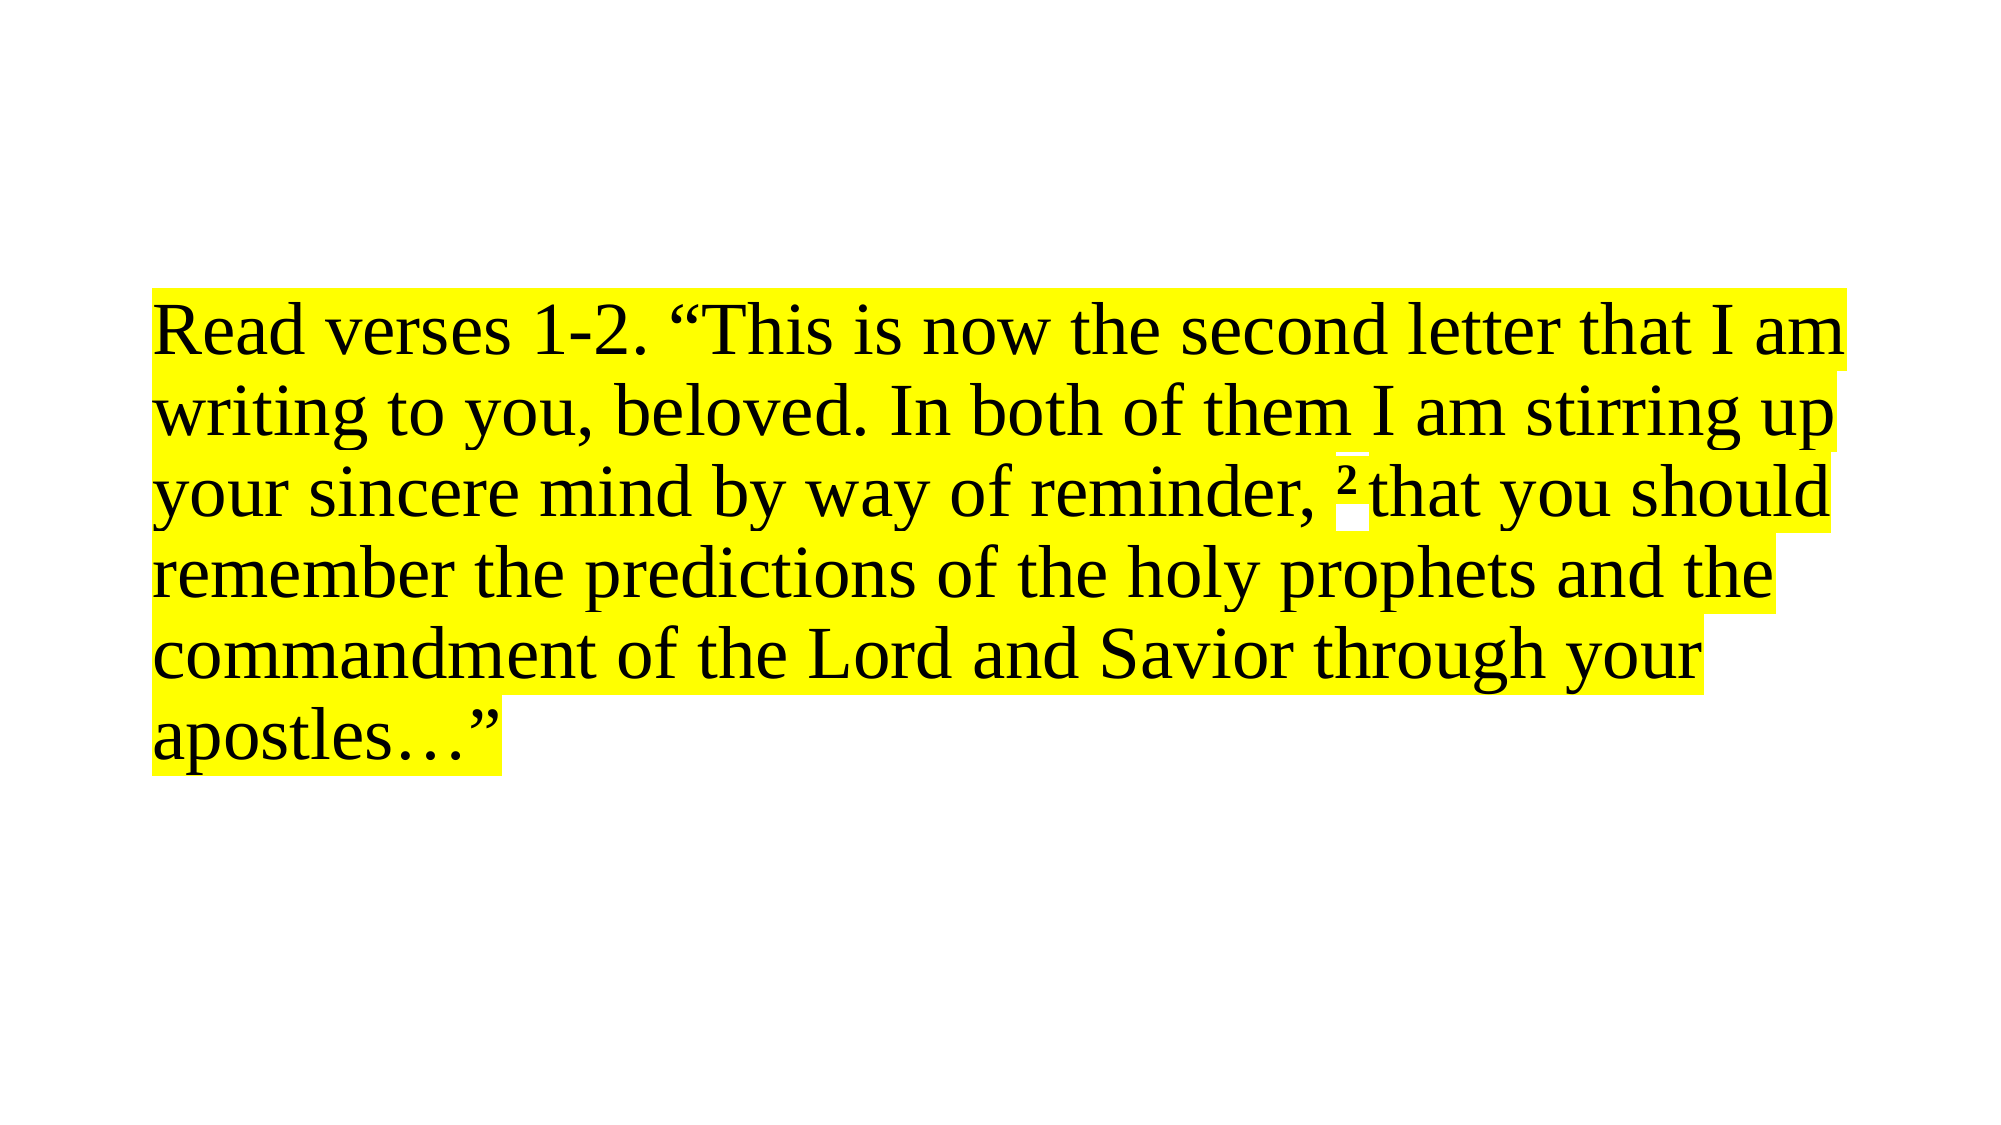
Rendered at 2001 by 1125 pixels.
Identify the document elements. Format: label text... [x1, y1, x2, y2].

title Read verses 1-2. “This is now the second letter that I am writing to you, beloved. In both of them I am stirring up your sincere mind by way of reminder, 2 that you should remember the predictions of the holy prophets and the commandment of the Lord and Savior through your apostles…” [137, 59, 1863, 1006]
